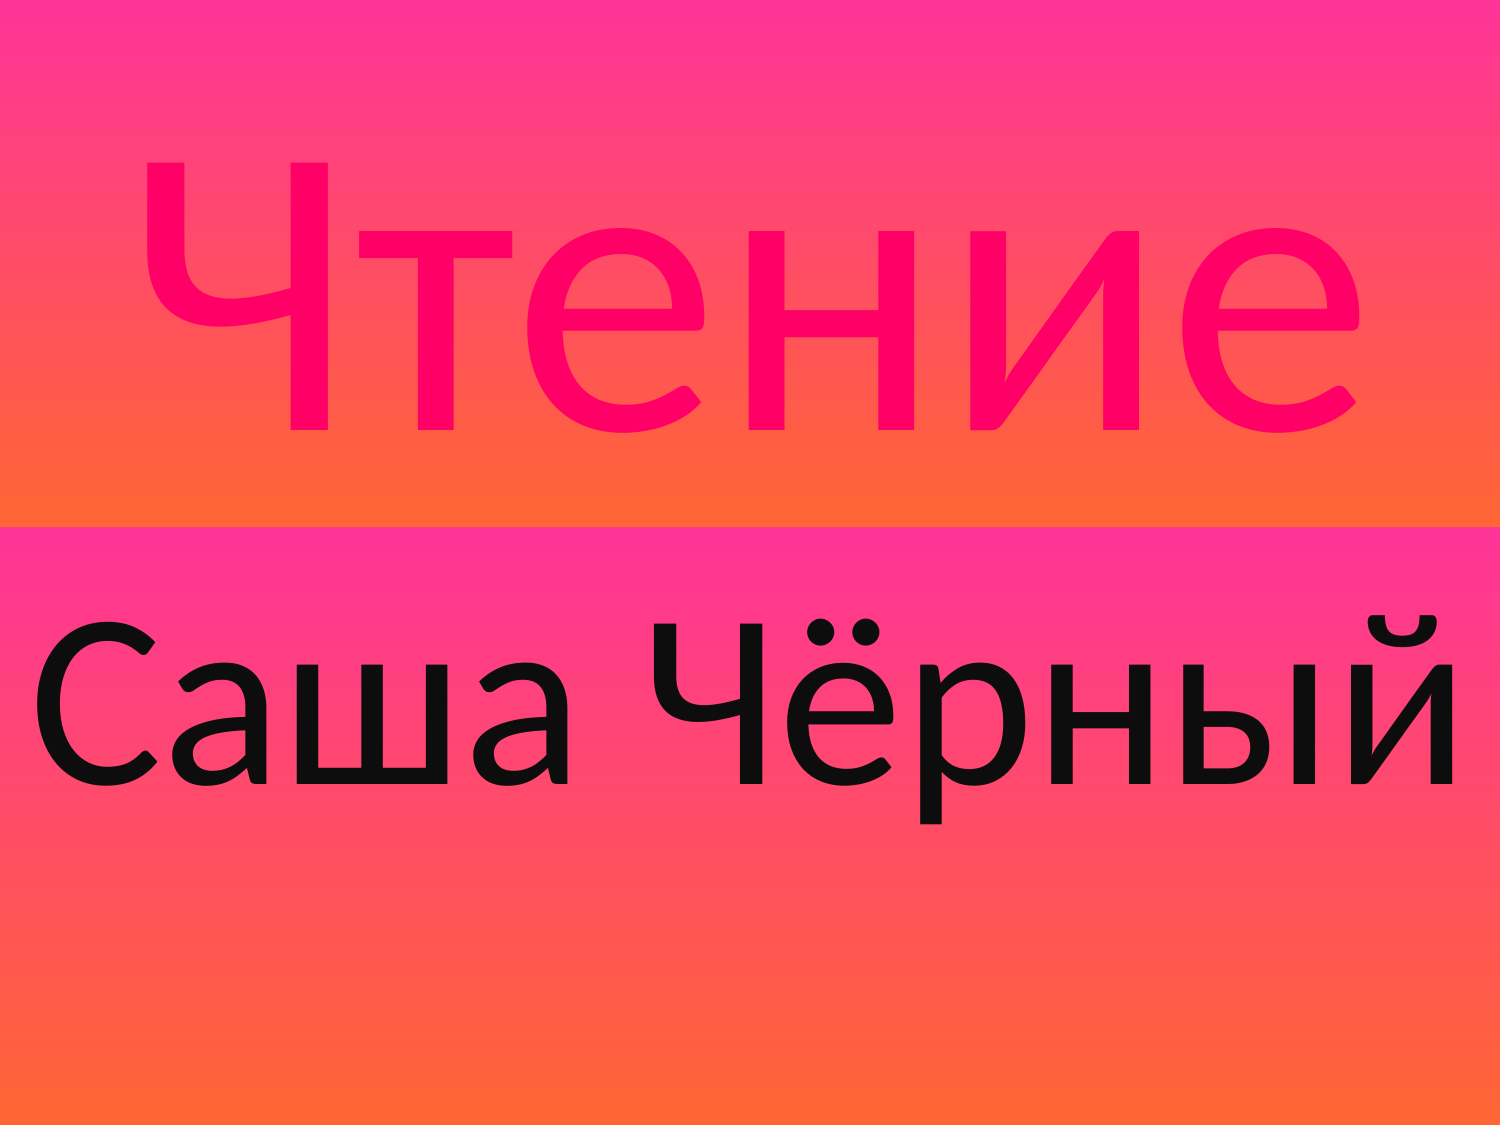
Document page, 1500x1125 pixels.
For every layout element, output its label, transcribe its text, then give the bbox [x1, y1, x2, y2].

title Чтение [0, 0, 1500, 527]
subtitle Саша Чёрный [0, 527, 1500, 1125]
